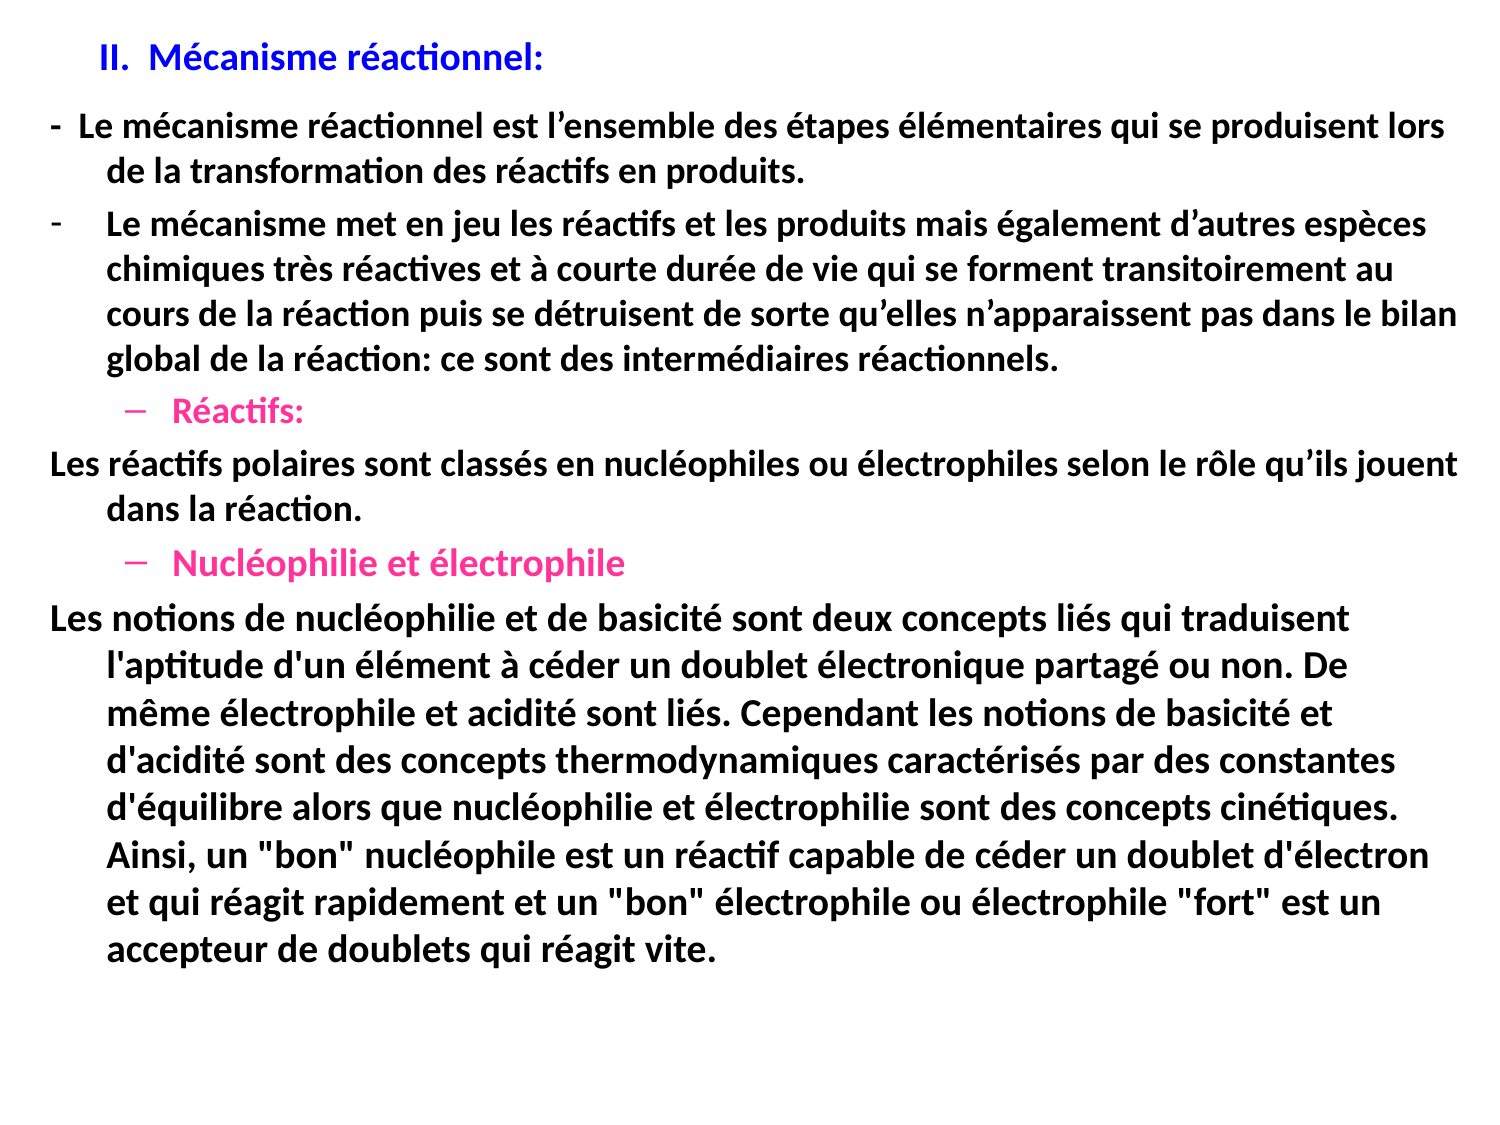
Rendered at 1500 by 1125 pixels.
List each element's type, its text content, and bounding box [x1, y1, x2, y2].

list - Le mécanisme réactionnel est l’ensemble des étapes élémentaires qui se produisent lors de la transformation des réactifs en produits. Le mécanisme met en jeu les réactifs et les produits mais également d’autres espèces chimiques très réactives et à courte durée de vie qui se forment transitoirement au cours de la réaction puis se détruisent de sorte qu’elles n’apparaissent pas dans le bilan global de la réaction: ce sont des intermédiaires réactionnels. Réactifs: Les réactifs polaires sont classés en nucléophiles ou électrophiles selon le rôle qu’ils jouent dans la réaction. Nucléophilie et électrophile Les notions de nucléophilie et de basicité sont deux concepts liés qui traduisent l'aptitude d'un élément à céder un doublet électronique partagé ou non. De même électrophile et acidité sont liés. Cependant les notions de basicité et d'acidité sont des concepts thermodynamiques caractérisés par des constantes d'équilibre alors que nucléophilie et électrophilie sont des concepts cinétiques. Ainsi, un "bon" nucléophile est un réactif capable de céder un doublet d'électron et qui réagit rapidement et un "bon" électrophile ou électrophile "fort" est un accepteur de doublets qui réagit vite. [35, 93, 1477, 1043]
title II. Mécanisme réactionnel: [75, 23, 1425, 93]
